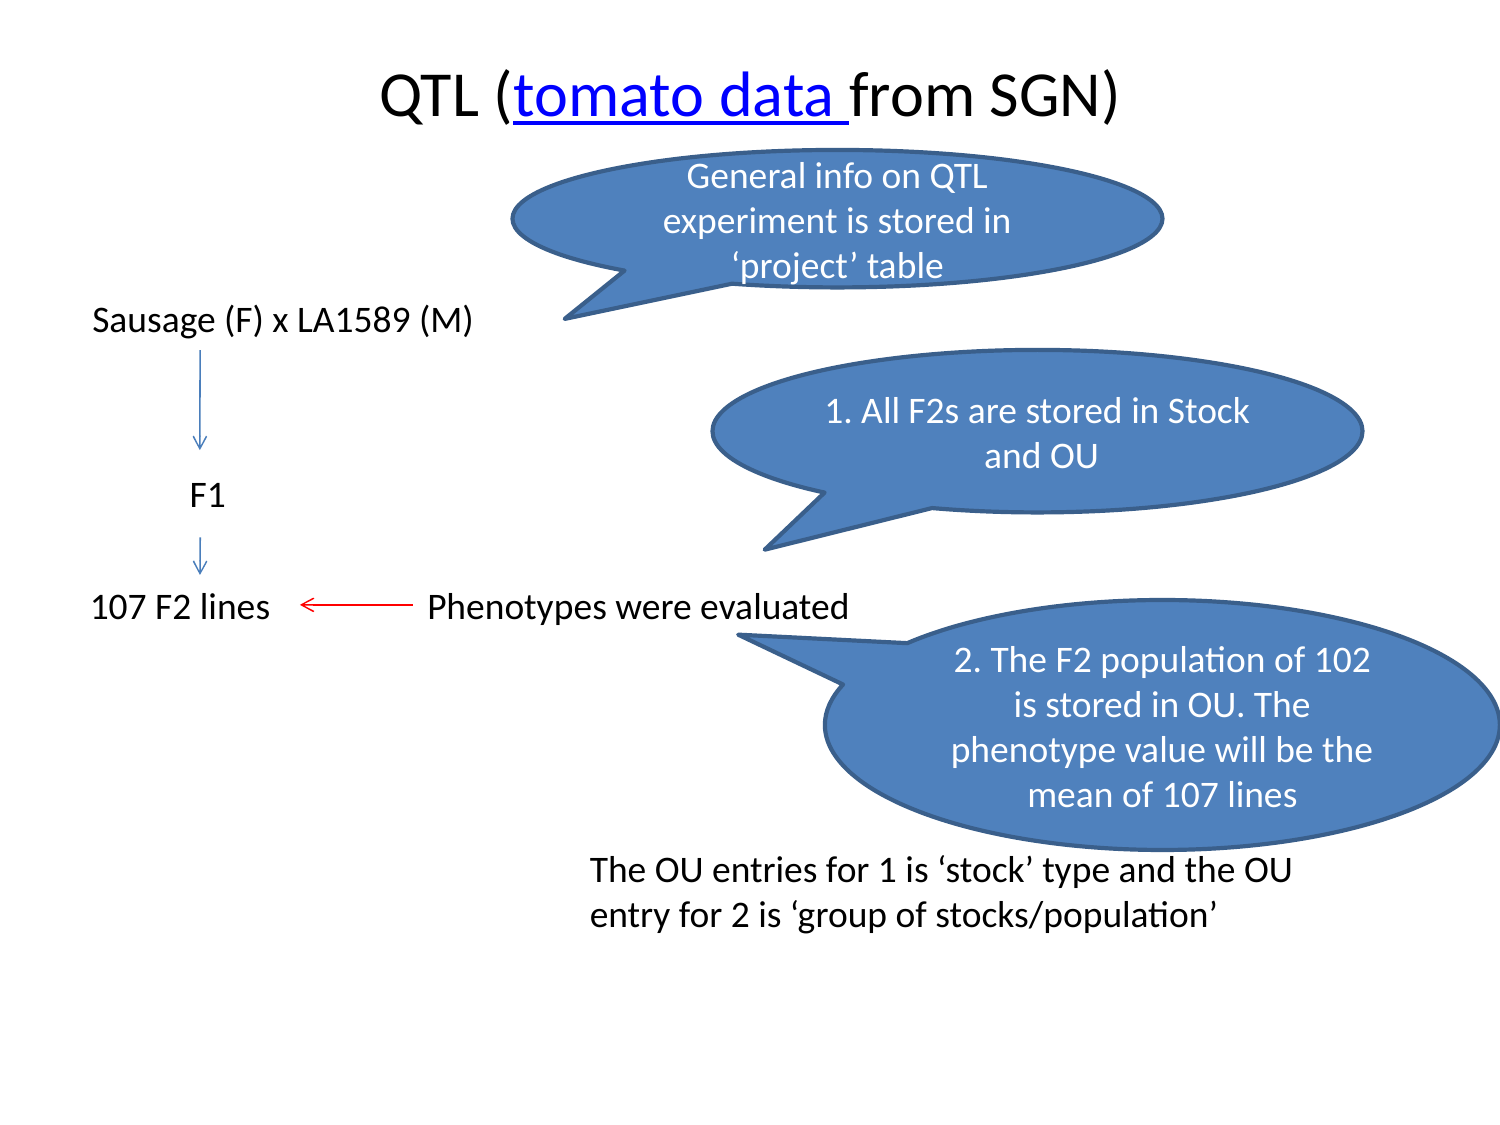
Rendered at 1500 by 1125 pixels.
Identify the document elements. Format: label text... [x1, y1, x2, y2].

text_box 107 F2 lines [74, 574, 300, 635]
text_box General info on QTL experiment is stored in ‘project’ table [510, 147, 1165, 321]
text_box 2. The F2 population of 102 is stored in OU. The phenotype value will be the mean of 107 lines [736, 597, 1500, 839]
text_box The OU entries for 1 is ‘stock’ type and the OU entry for 2 is ‘group of stocks/population’ [574, 837, 1313, 943]
title QTL (tomato data from SGN) [75, 45, 1425, 138]
text_box Phenotypes were evaluated [412, 574, 888, 635]
text_box Sausage (F) x LA1589 (M) [77, 287, 490, 348]
text_box F1 [174, 462, 242, 523]
text_box 1. All F2s are stored in Stock and OU [710, 347, 1365, 552]
